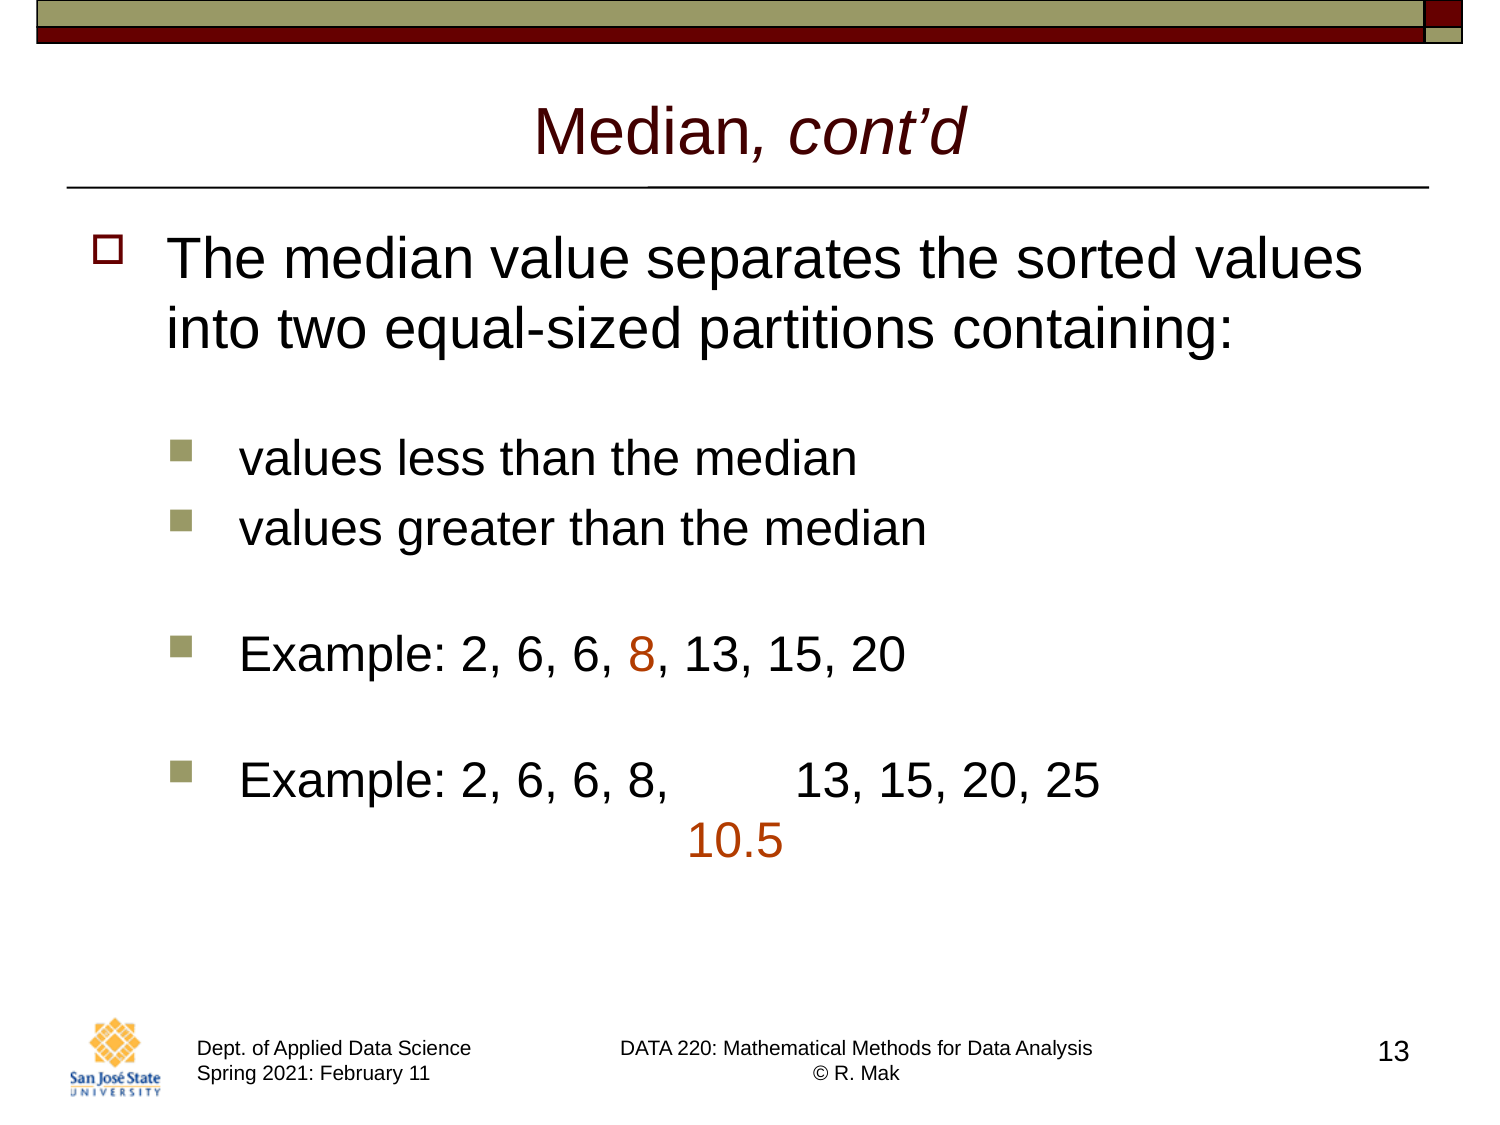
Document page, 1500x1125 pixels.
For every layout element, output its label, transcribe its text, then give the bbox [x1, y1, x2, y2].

slide_number 13 [1305, 1025, 1425, 1100]
picture [60, 1012, 166, 1112]
list The median value separates the sorted values into two equal-sized partitions containing: values less than the median values greater than the median Example: 2, 6, 6, 8, 13, 15, 20 Example: 2, 6, 6, 8, 13, 15, 20, 25 10.5 [75, 212, 1425, 1006]
title Median, cont’d [75, 67, 1425, 175]
